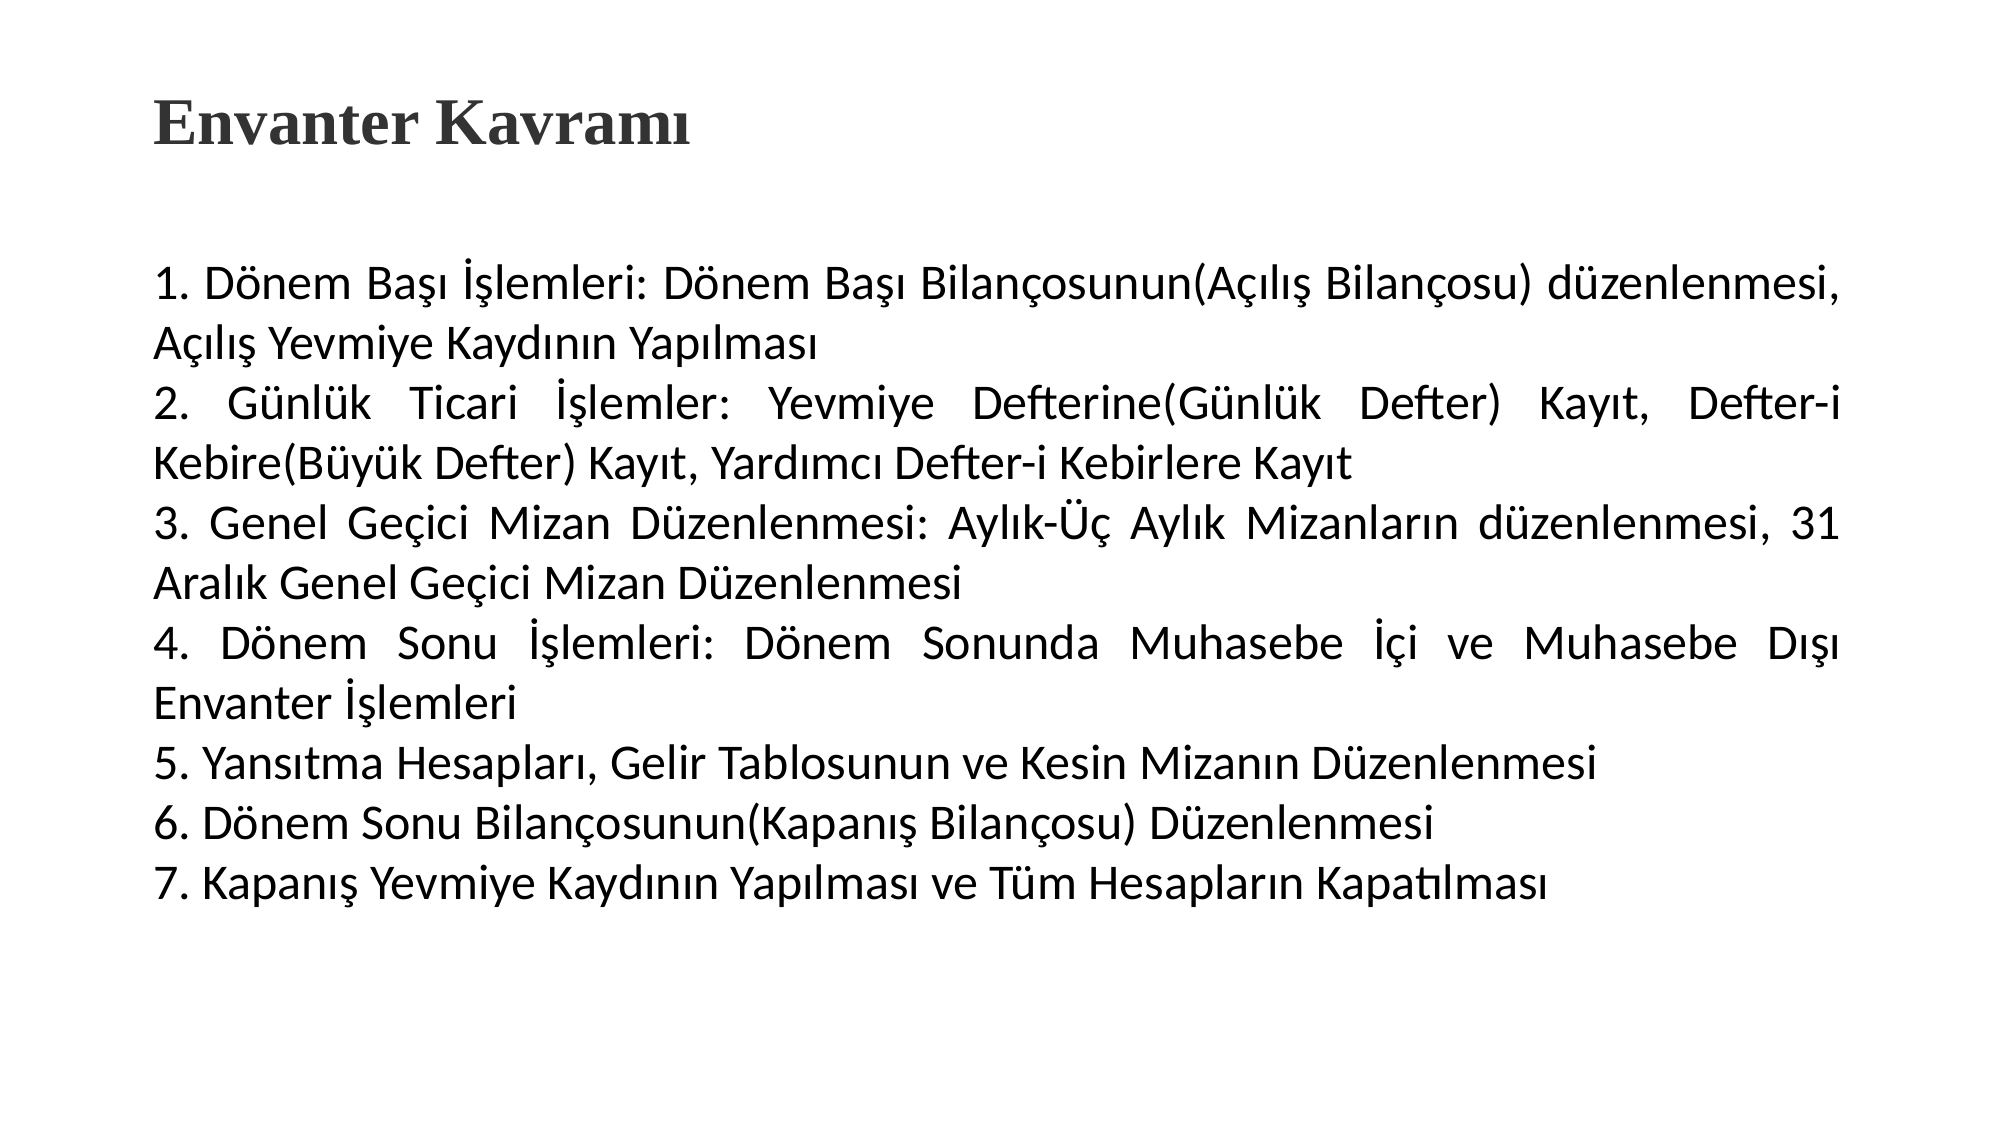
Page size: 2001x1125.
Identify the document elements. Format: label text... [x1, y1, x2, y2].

text_box Envanter Kavramı [138, 70, 1858, 165]
text_box 1. Dönem Başı İşlemleri: Dönem Başı Bilançosunun(Açılış Bilançosu) düzenlenmesi, Açılış Yevmiye Kaydının Yapılması 2. Günlük Ticari İşlemler: Yevmiye Defterine(Günlük Defter) Kayıt, Defter-i Kebire(Büyük Defter) Kayıt, Yardımcı Defter-i Kebirlere Kayıt 3. Genel Geçici Mizan Düzenlenmesi: Aylık-Üç Aylık Mizanların düzenlenmesi, 31 Aralık Genel Geçici Mizan Düzenlenmesi 4. Dönem Sonu İşlemleri: Dönem Sonunda Muhasebe İçi ve Muhasebe Dışı Envanter İşlemleri 5. Yansıtma Hesapları, Gelir Tablosunun ve Kesin Mizanın Düzenlenmesi 6. Dönem Sonu Bilançosunun(Kapanış Bilançosu) Düzenlenmesi 7. Kapanış Yevmiye Kaydının Yapılması ve Tüm Hesapların Kapatılması [138, 242, 1858, 918]
